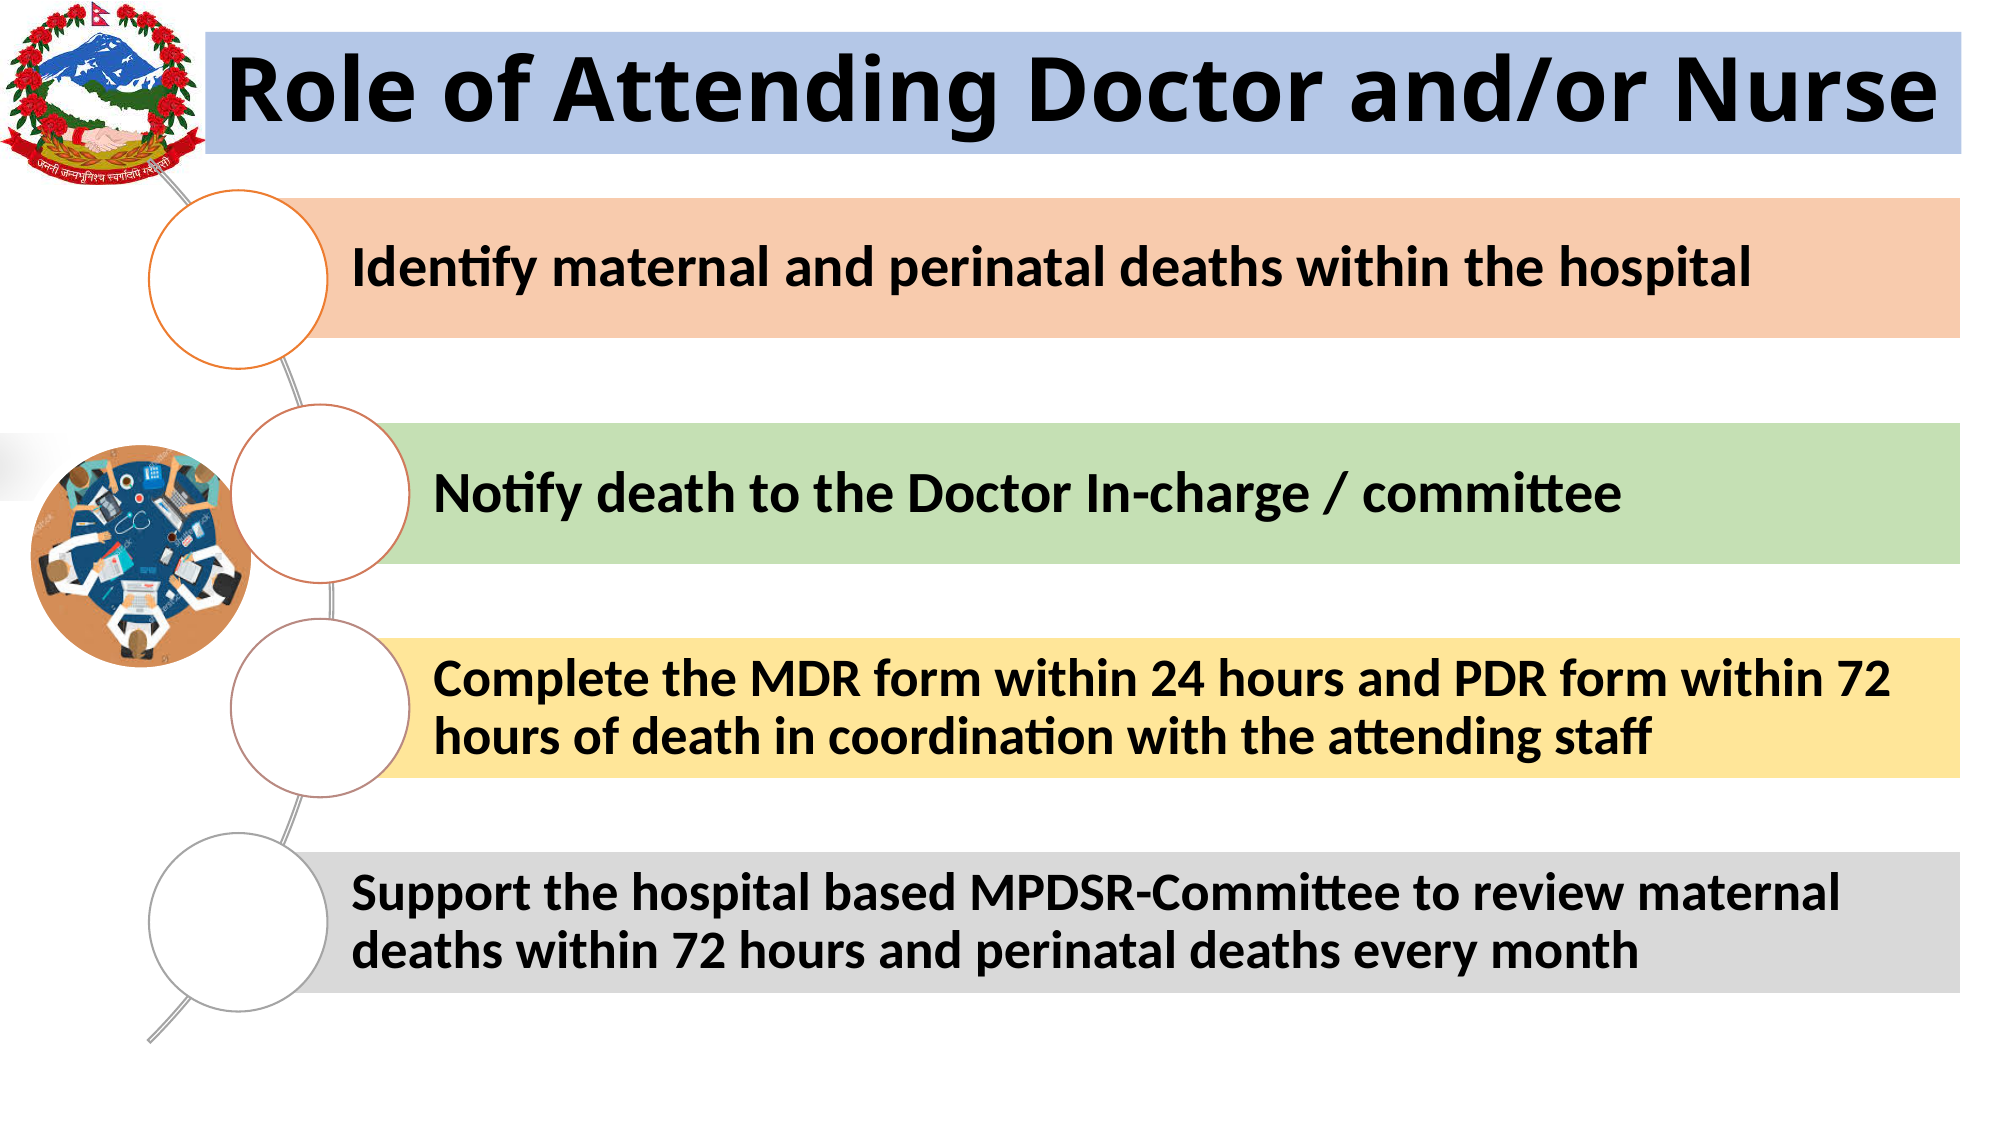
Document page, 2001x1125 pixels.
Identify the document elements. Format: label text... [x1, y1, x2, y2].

text_box Role of Attending Doctor and/or Nurse [206, 31, 1962, 136]
picture [25, 439, 133, 673]
picture [0, 1, 206, 185]
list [133, 136, 1975, 1066]
